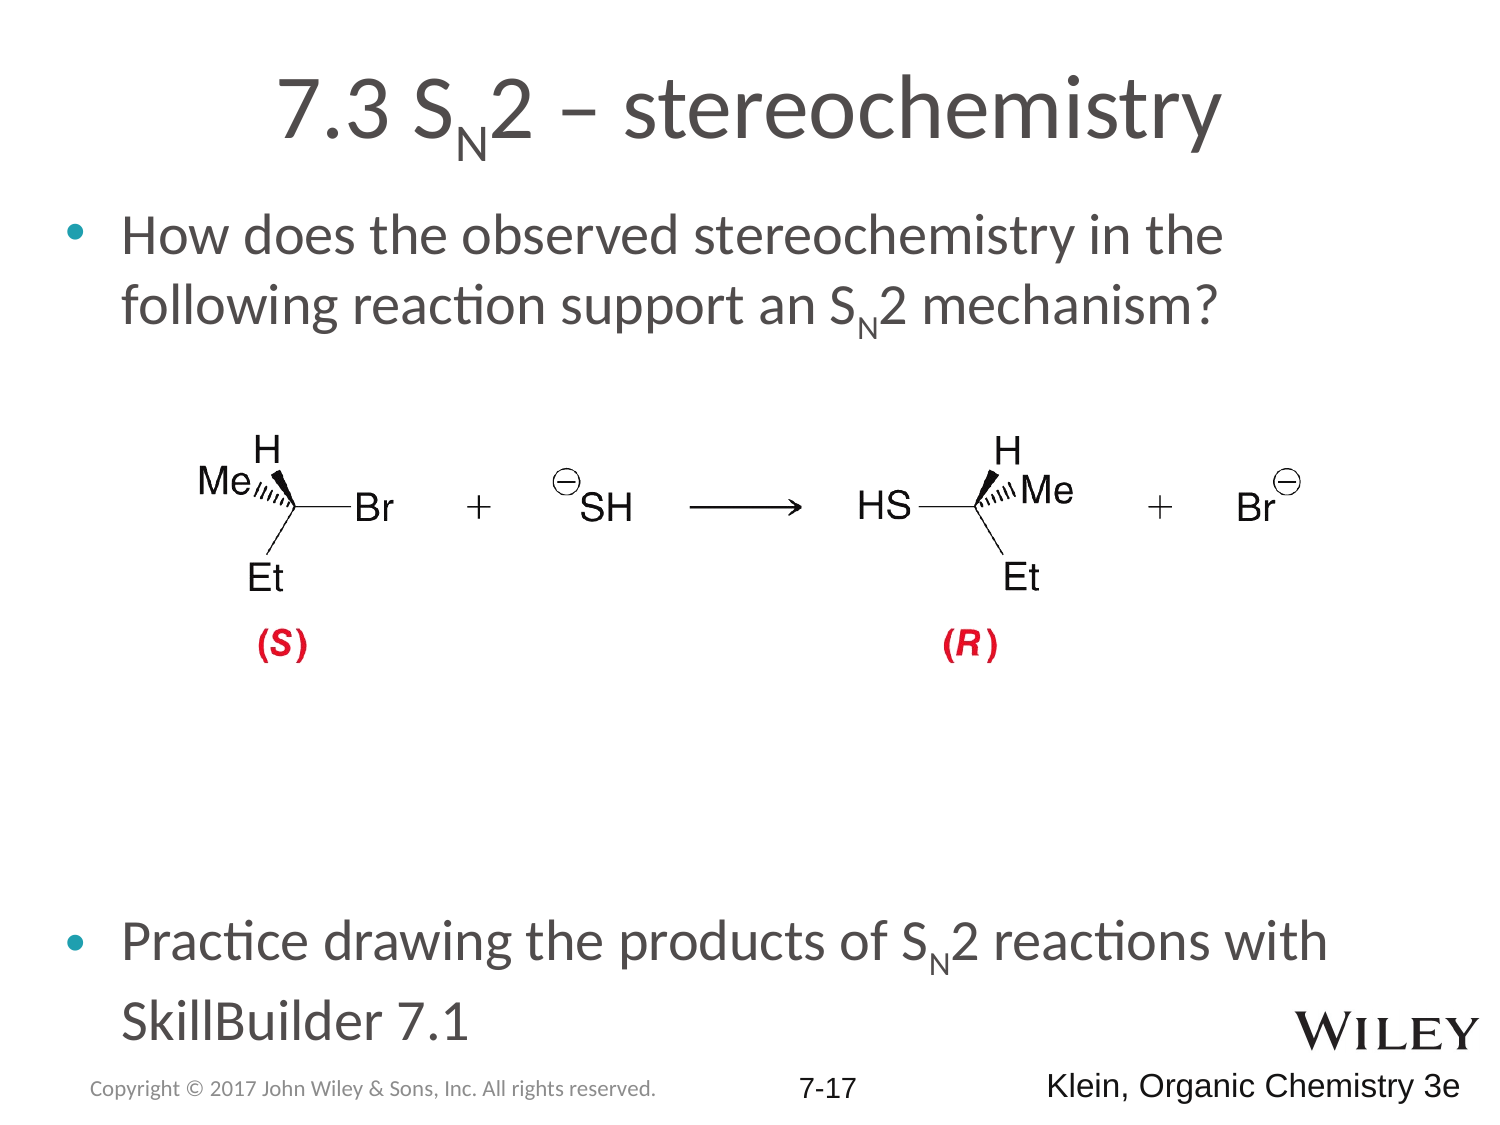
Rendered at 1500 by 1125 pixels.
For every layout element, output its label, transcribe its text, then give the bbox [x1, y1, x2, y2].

title 7.3 SN2 – stereochemistry [74, 15, 1426, 188]
picture [190, 426, 1310, 672]
slide_number Copyright © 2017 John Wiley & Sons, Inc. All rights reserved. [75, 1056, 664, 1117]
list How does the observed stereochemistry in the following reaction support an SN2 mechanism? Practice drawing the products of SN2 reactions with SkillBuilder 7.1 [50, 188, 1442, 921]
slide_number 7-16 [664, 1056, 992, 1117]
footer Klein, Organic Chemistry 3e [1010, 1056, 1486, 1117]
picture [1292, 1009, 1480, 1053]
